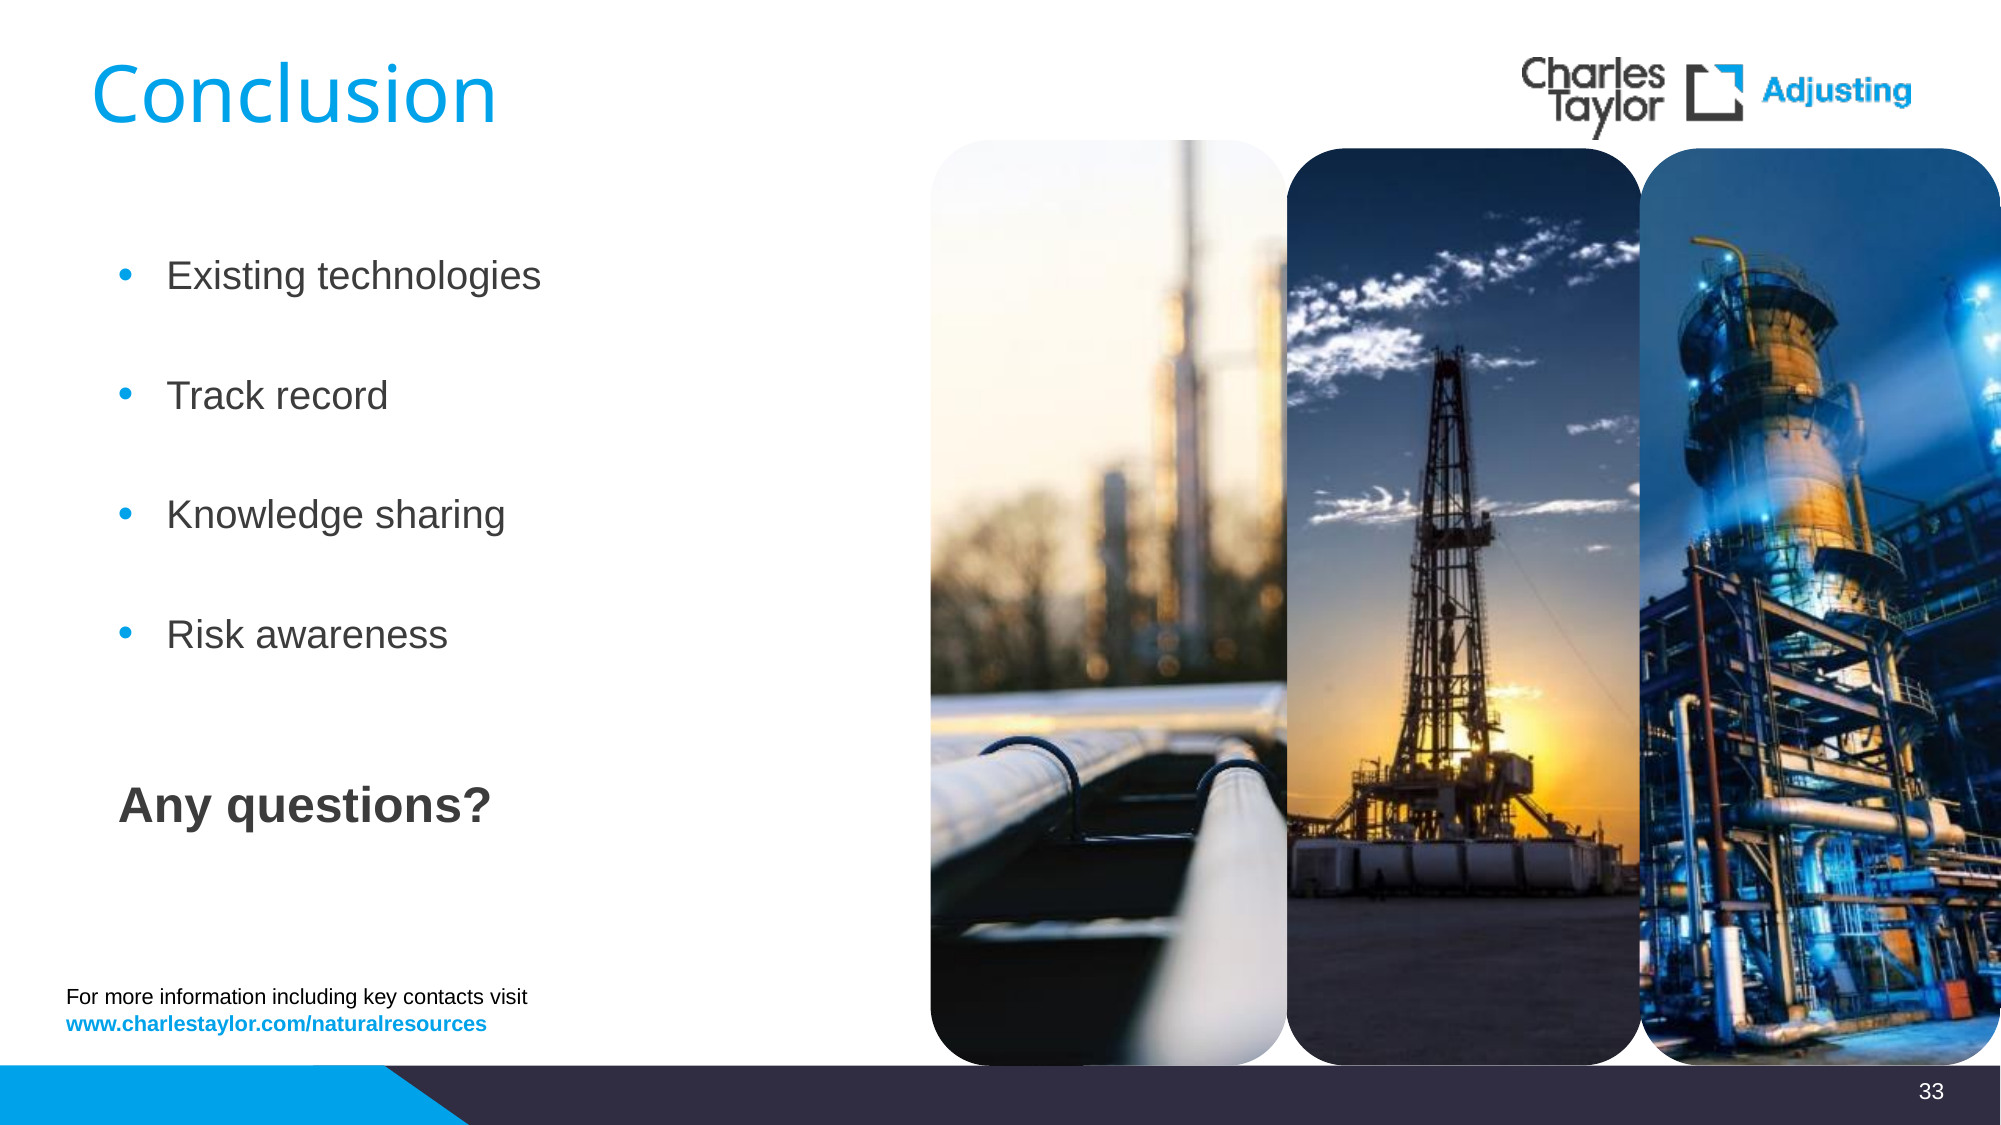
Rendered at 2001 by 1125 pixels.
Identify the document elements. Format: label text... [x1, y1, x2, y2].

picture [1522, 57, 1911, 140]
picture [930, 139, 1288, 1066]
text_box Any questions? [103, 771, 572, 843]
title Conclusion [75, 47, 1160, 147]
slide_number 33 [1904, 1069, 1983, 1125]
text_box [1288, 148, 2000, 1066]
text_box Existing technologies Track record Knowledge sharing Risk awareness [103, 247, 930, 666]
picture [1898, 87, 1906, 97]
text_box For more information including key contacts visit www.charlestaylor.com/naturalresources [51, 975, 550, 1088]
